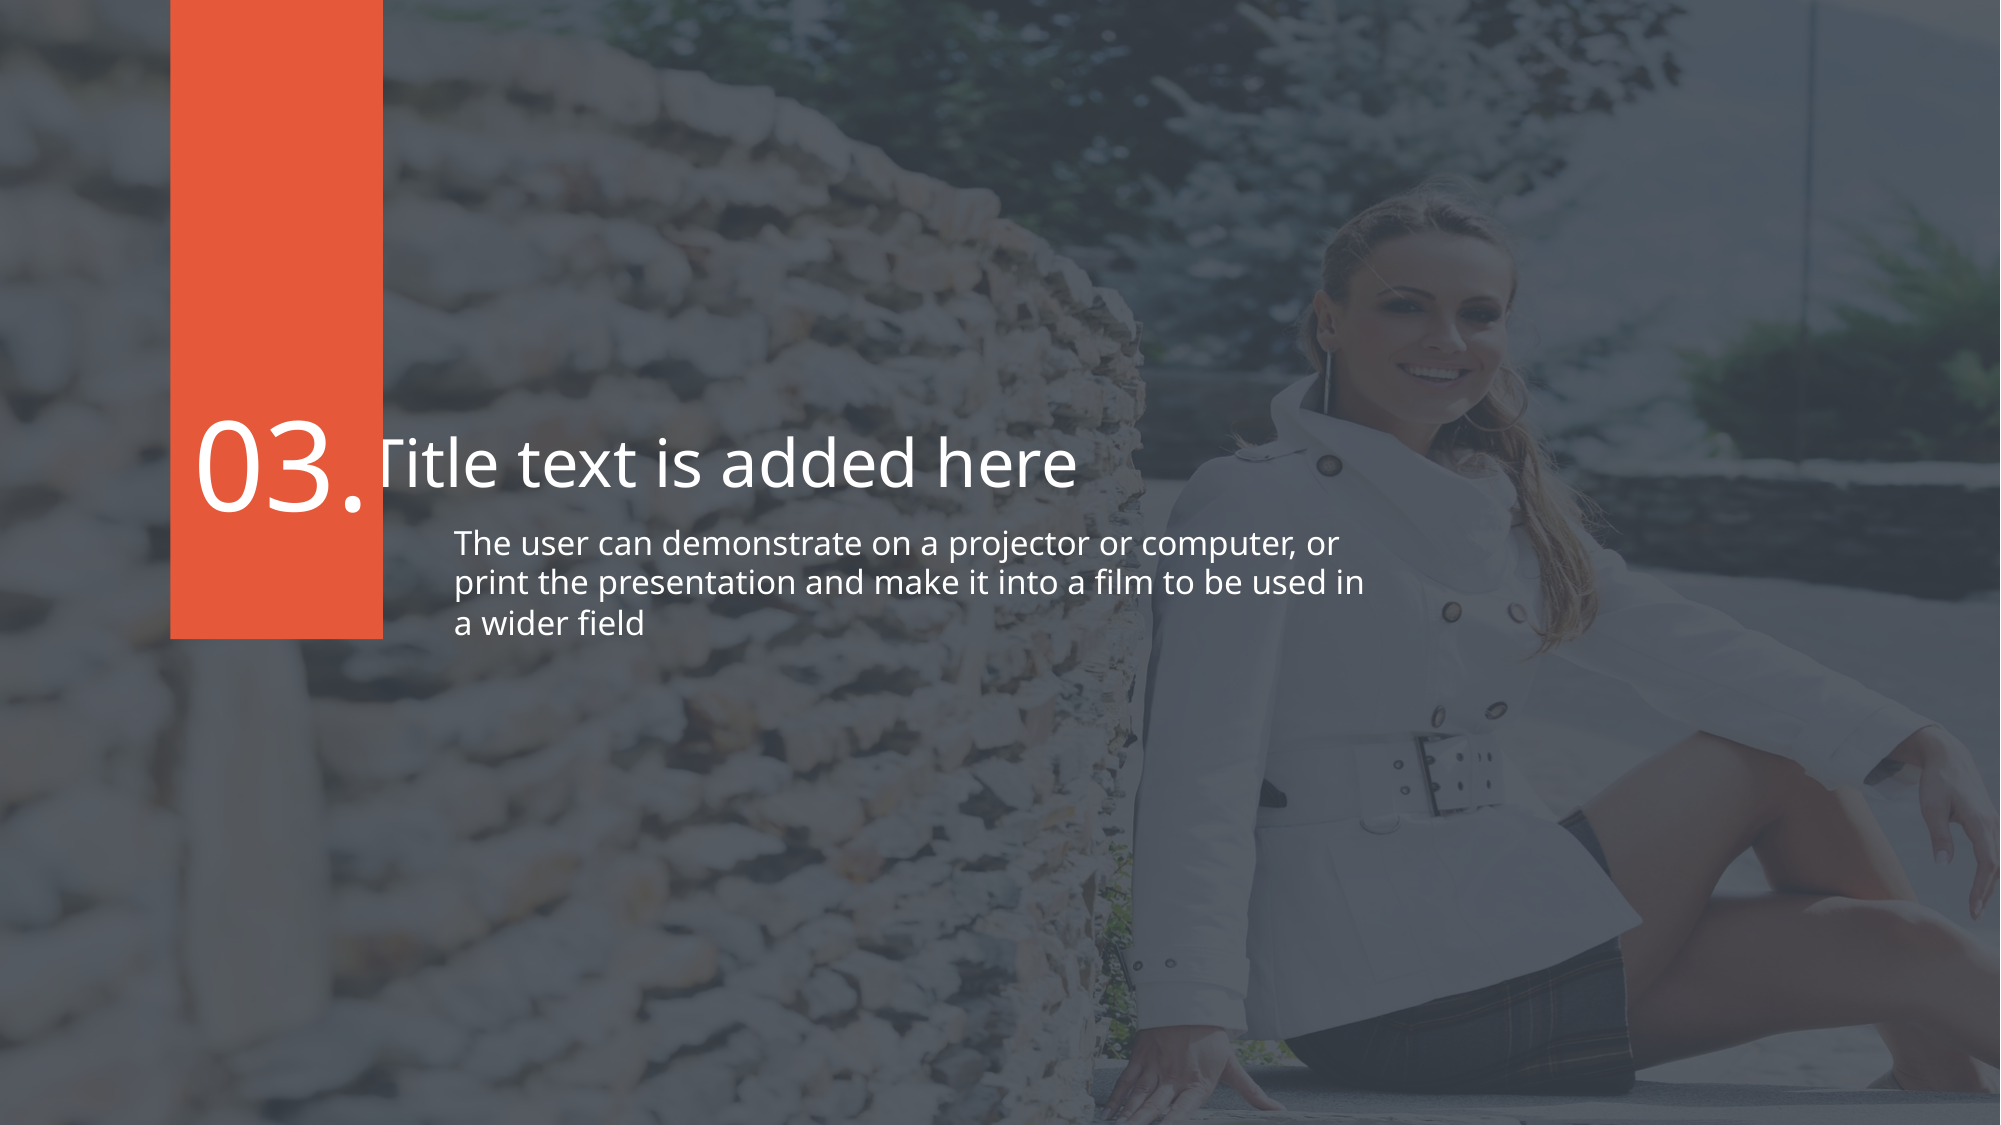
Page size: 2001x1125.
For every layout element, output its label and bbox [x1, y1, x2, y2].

text_box [170, 0, 386, 640]
picture [0, 0, 2000, 1125]
